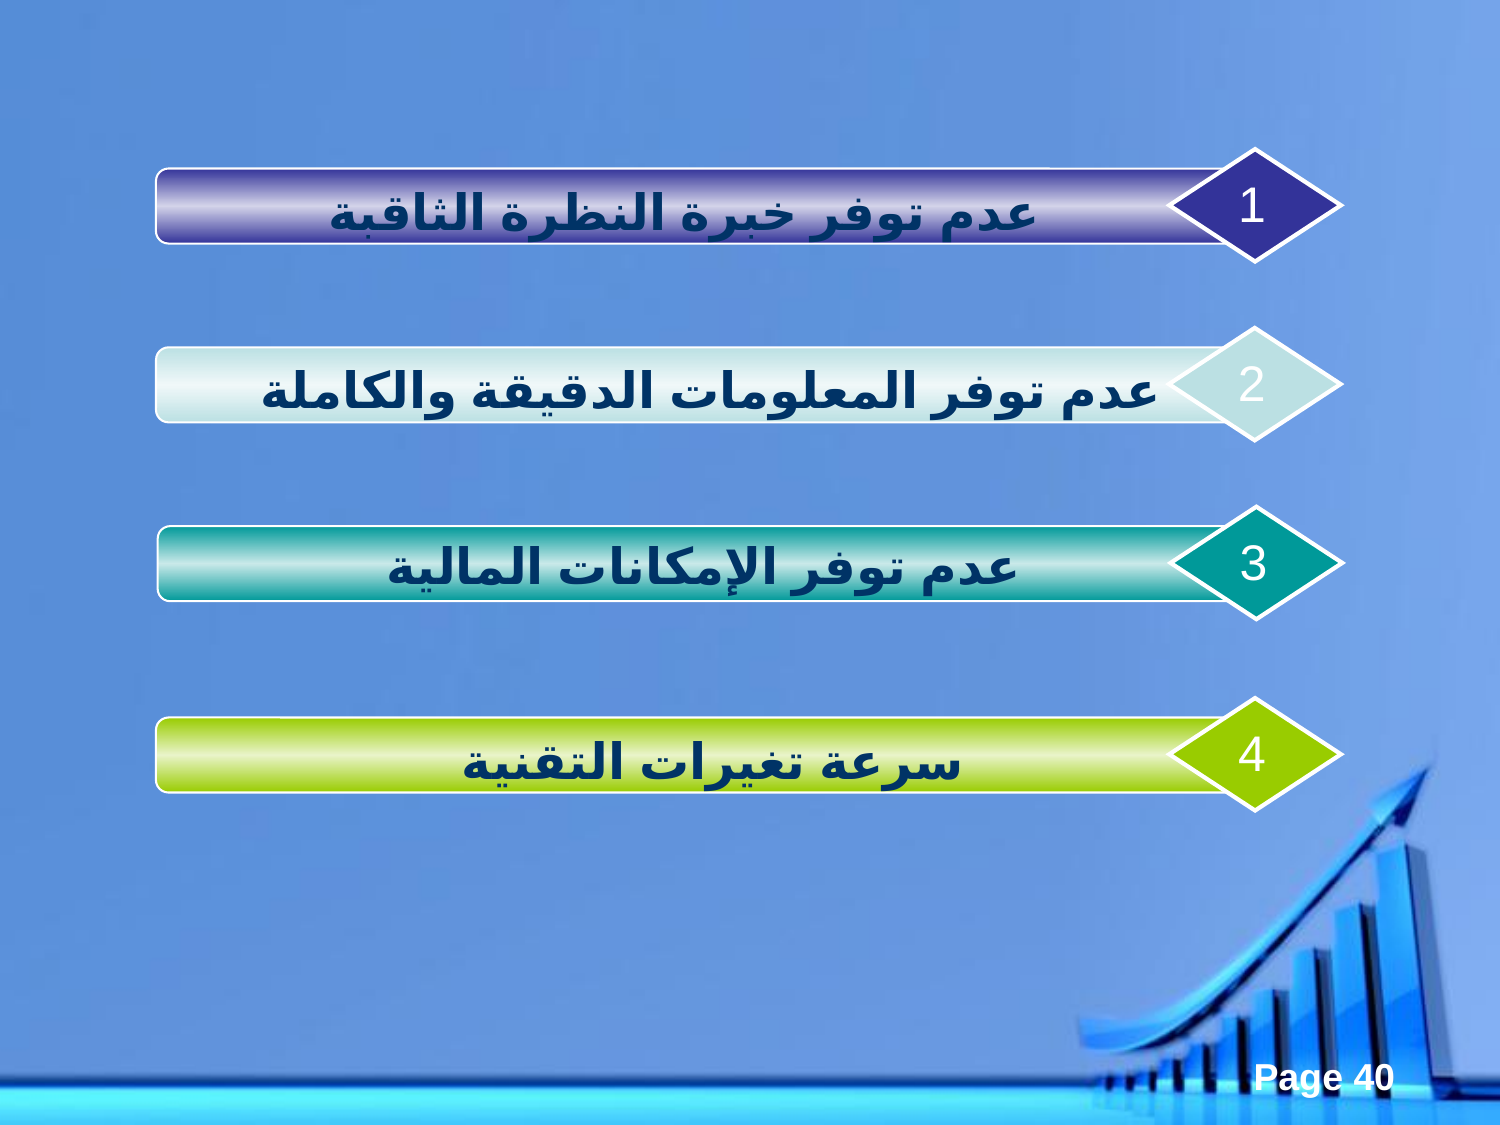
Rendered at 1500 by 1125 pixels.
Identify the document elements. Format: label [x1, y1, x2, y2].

text_box [155, 697, 1342, 811]
text_box [155, 148, 1342, 262]
text_box [147, 506, 1343, 620]
picture [0, 0, 1500, 1125]
text_box [155, 327, 1341, 441]
